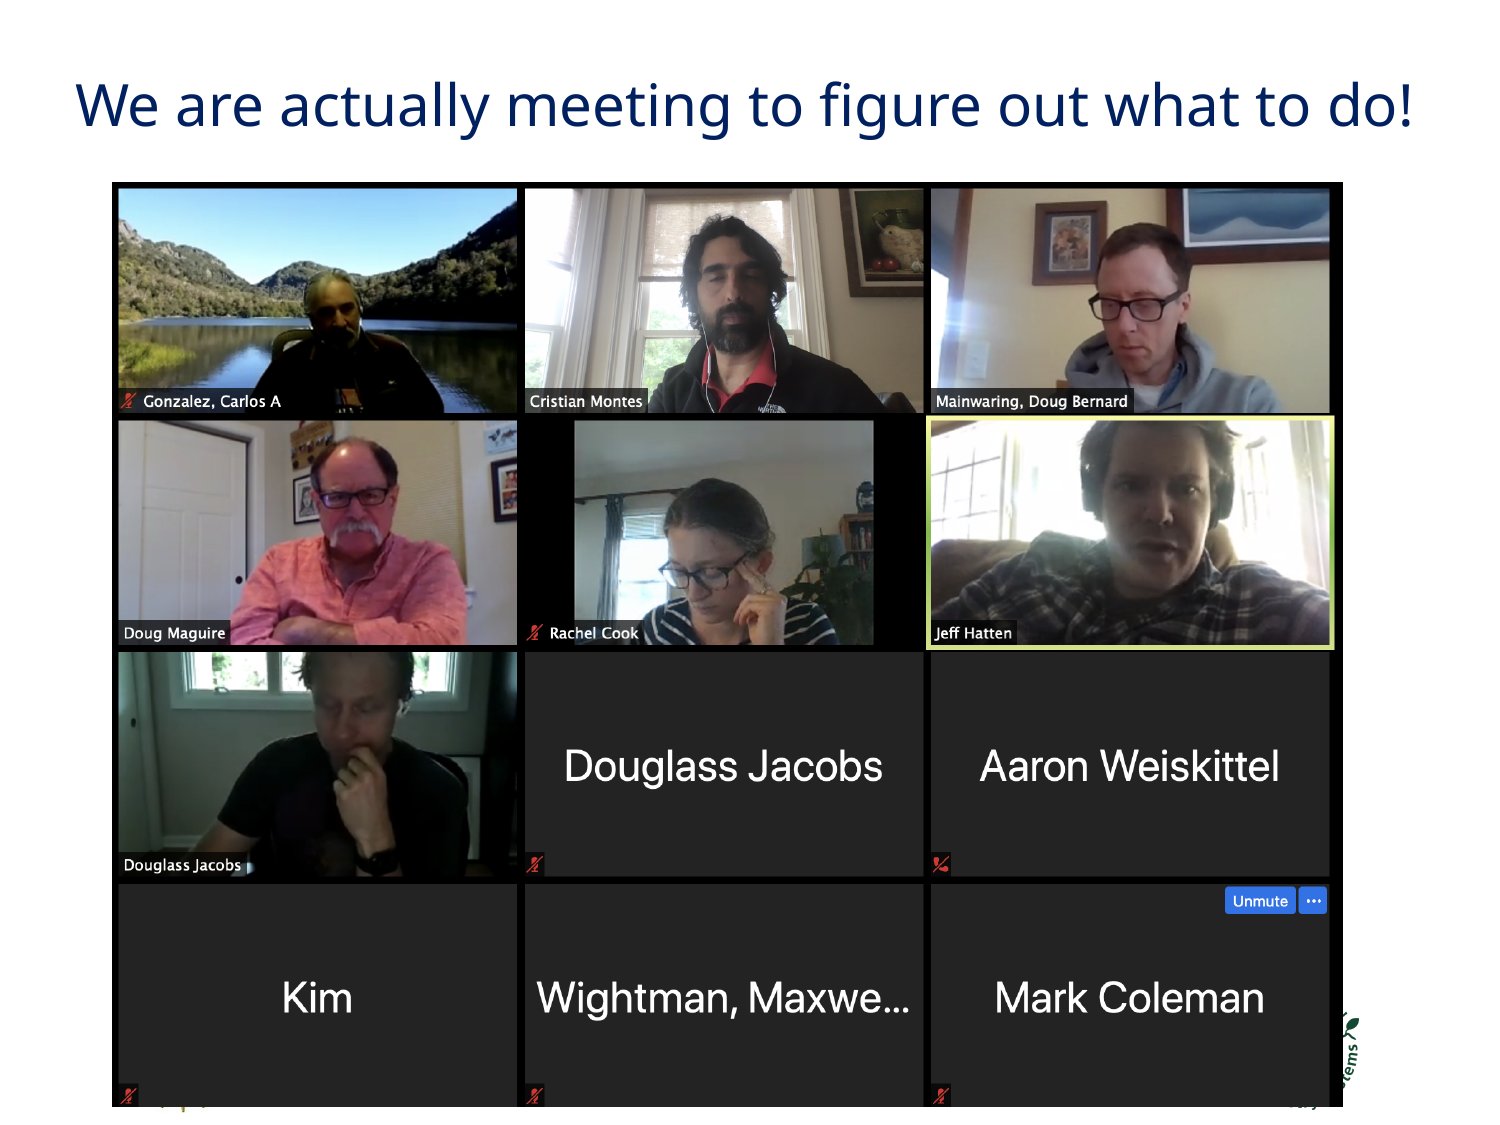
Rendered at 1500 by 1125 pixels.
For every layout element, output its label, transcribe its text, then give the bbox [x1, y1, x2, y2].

title We are actually meeting to figure out what to do! [75, 51, 1425, 165]
picture [111, 182, 1359, 1113]
